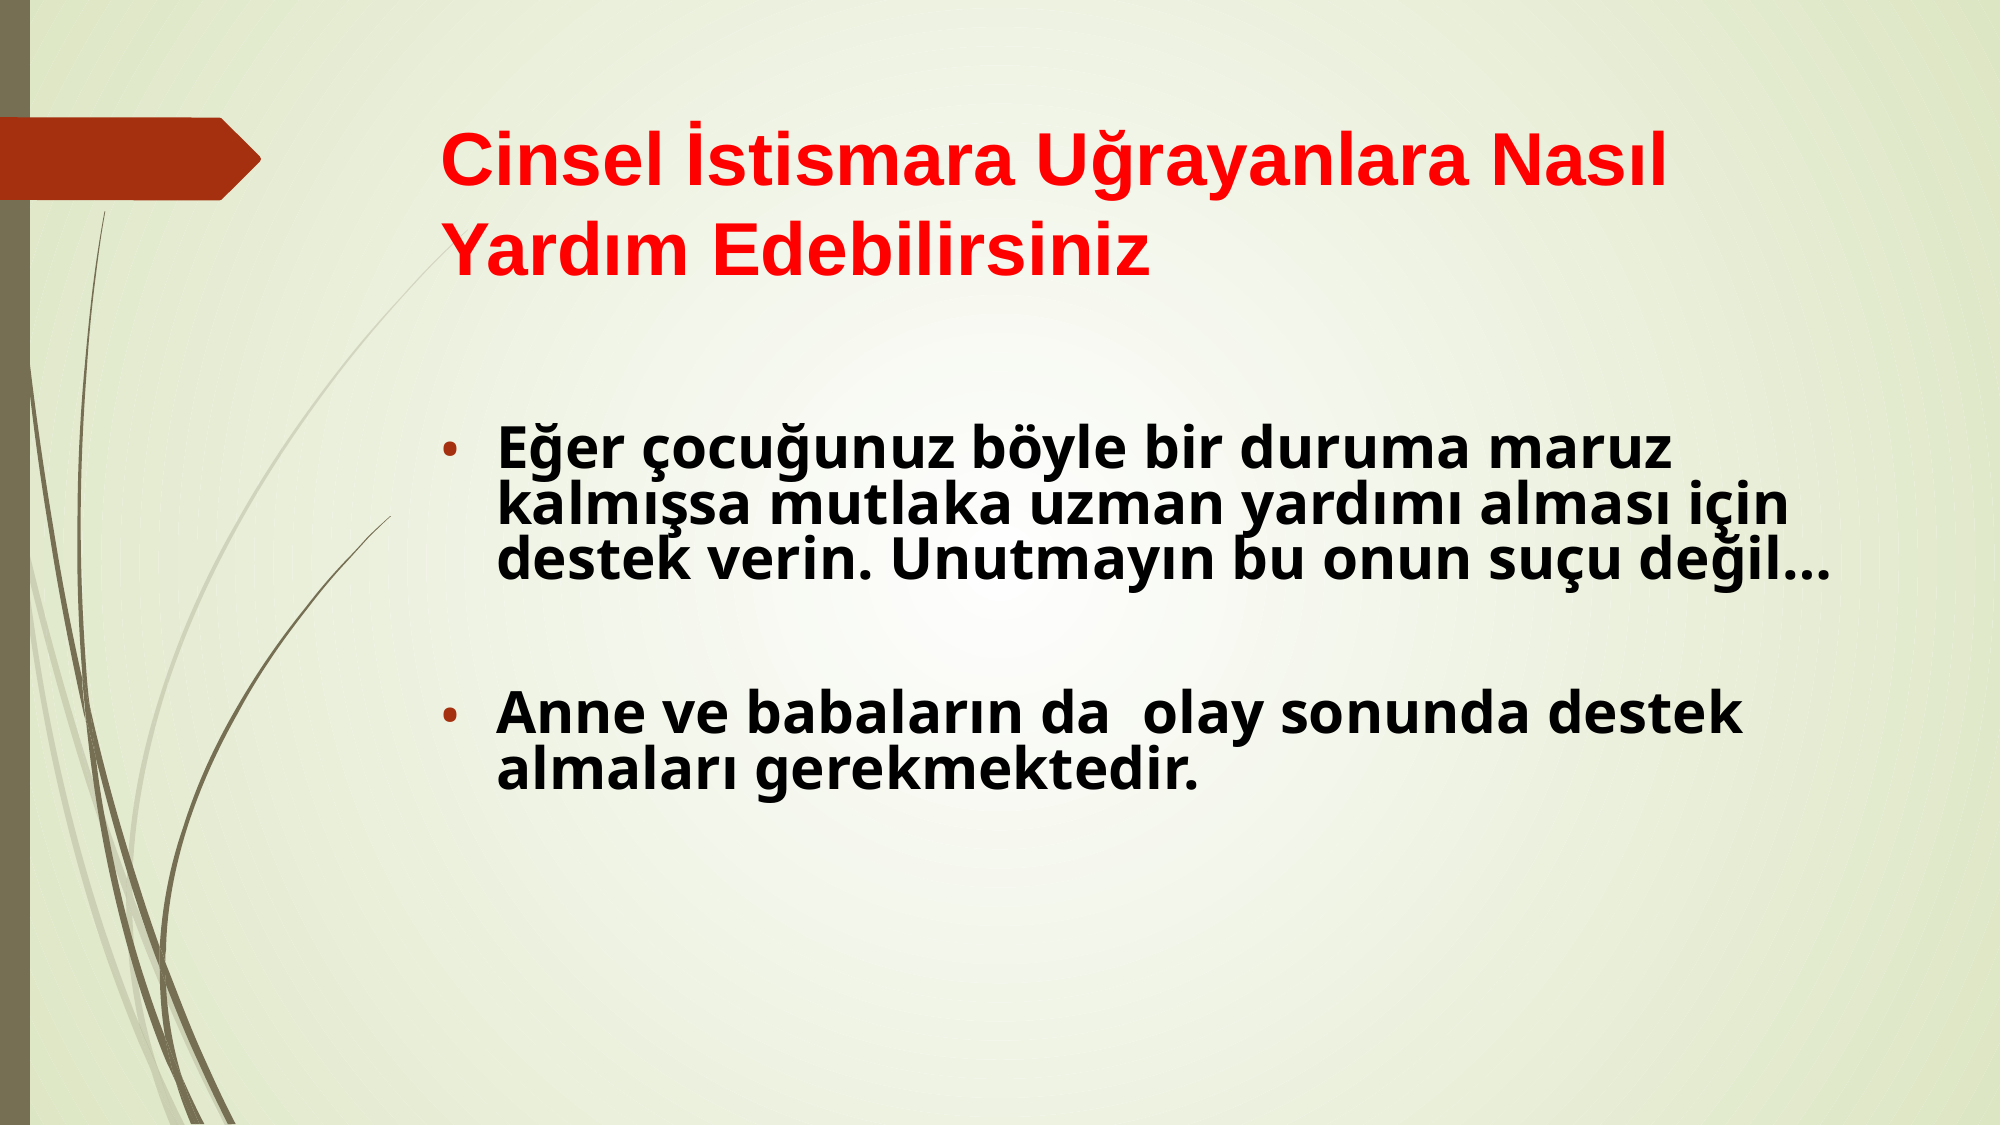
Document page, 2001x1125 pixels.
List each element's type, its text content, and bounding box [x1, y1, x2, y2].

title Cinsel İstismara Uğrayanlara Nasıl Yardım Edebilirsiniz [425, 102, 1888, 313]
list Eğer çocuğunuz böyle bir duruma maruz kalmışsa mutlaka uzman yardımı alması için destek verin. Unutmayın bu onun suçu değil… Anne ve babaların da olay sonunda destek almaları gerekmektedir. [424, 350, 1888, 970]
